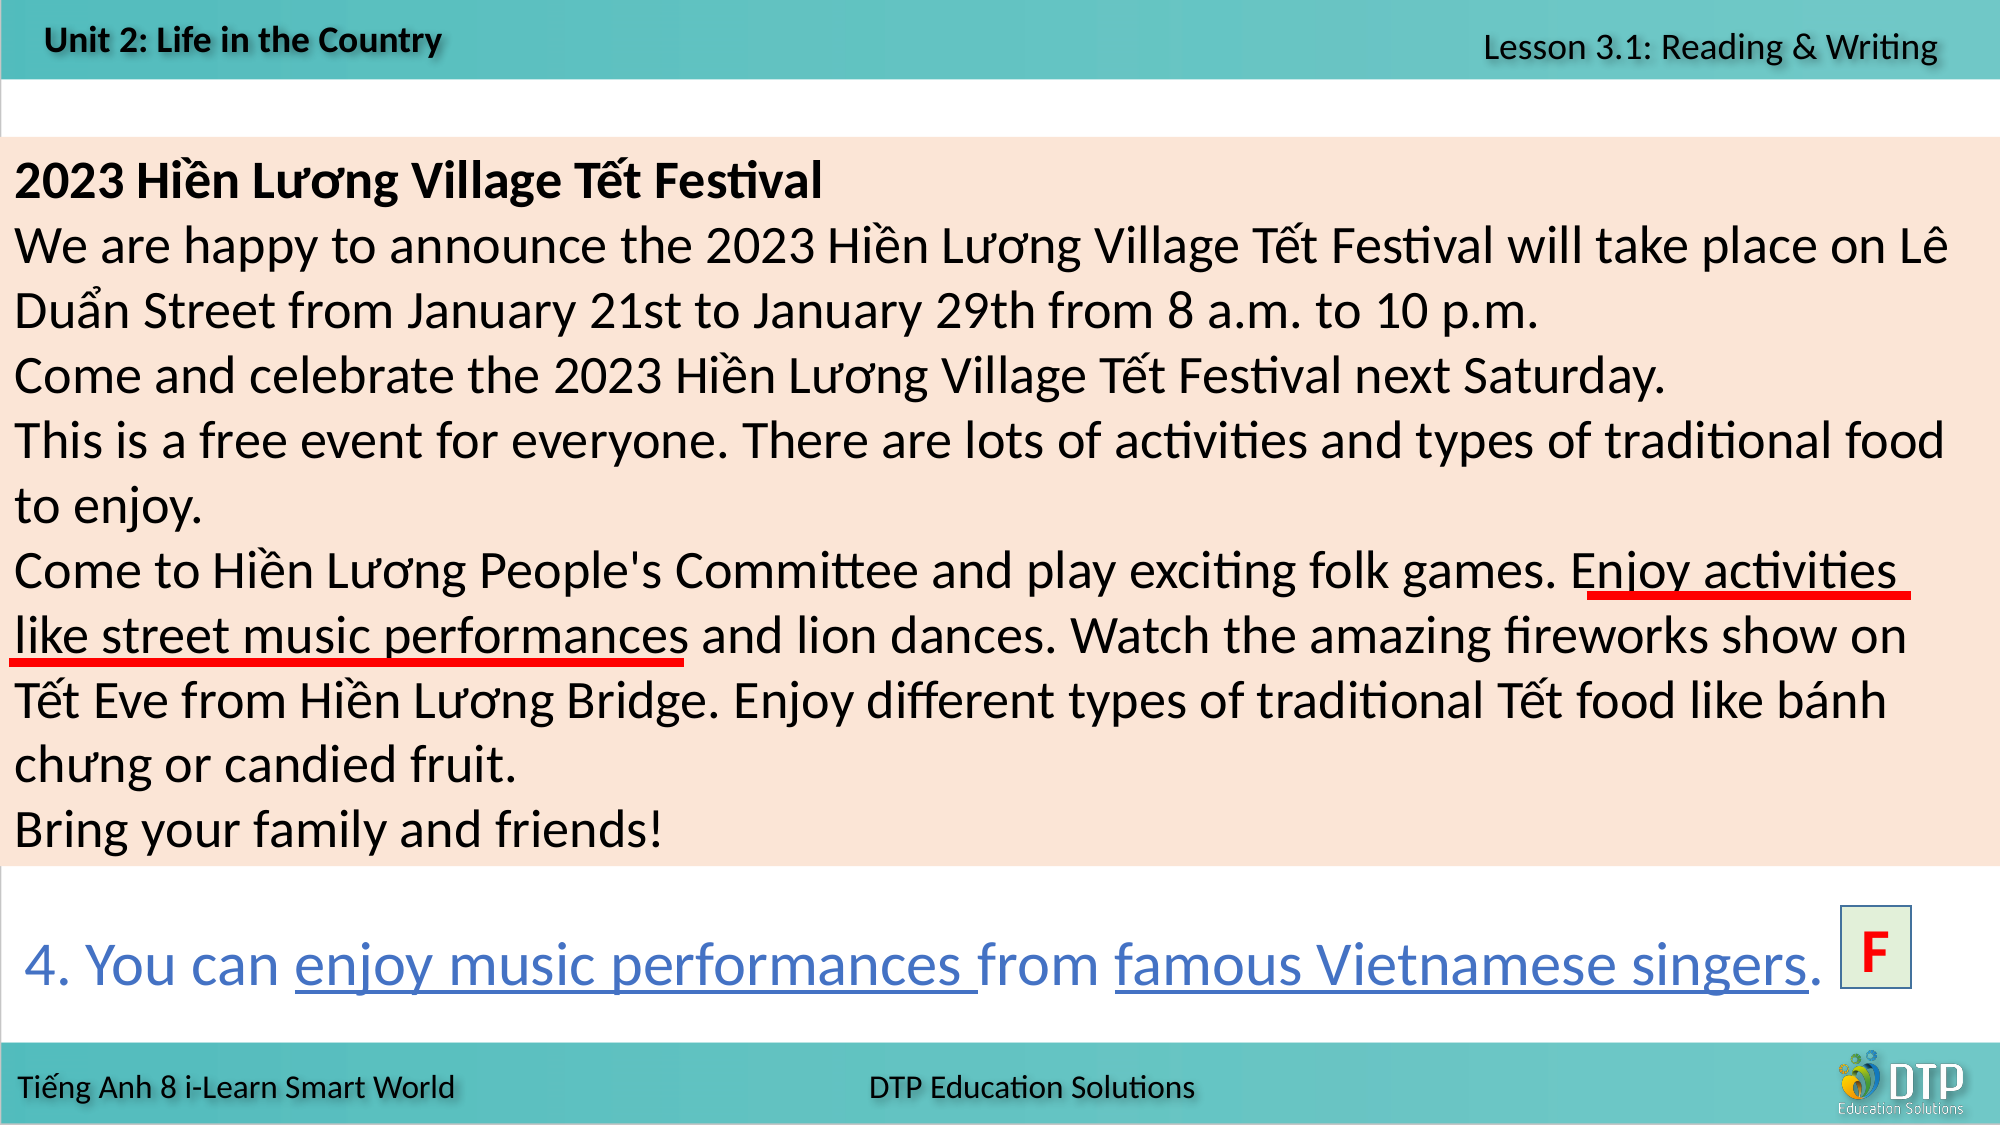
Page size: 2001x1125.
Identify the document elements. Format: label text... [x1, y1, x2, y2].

picture [0, 867, 2000, 1125]
text_box 2023 Hiền Lương Village Tết Festival We are happy to announce the 2023 Hiền Lương Village Tết Festival will take place on Lê Duẩn Street from January 21st to January 29th from 8 a.m. to 10 p.m. Come and celebrate the 2023 Hiền Lương Village Tết Festival next Saturday. This is a free event for everyone. There are lots of activities and types of traditional food to enjoy. Come to Hiền Lương People's Committee and play exciting folk games. Enjoy activities like street music performances and lion dances. Watch the amazing fireworks show on Tết Eve from Hiền Lương Bridge. Enjoy different types of traditional Tết food like bánh chưng or candied fruit. Bring your family and friends! [0, 136, 2000, 867]
picture [0, 0, 2000, 136]
text_box 4. You can enjoy music performances from famous Vietnamese singers. [9, 878, 1991, 1006]
text_box F [1840, 905, 1912, 989]
